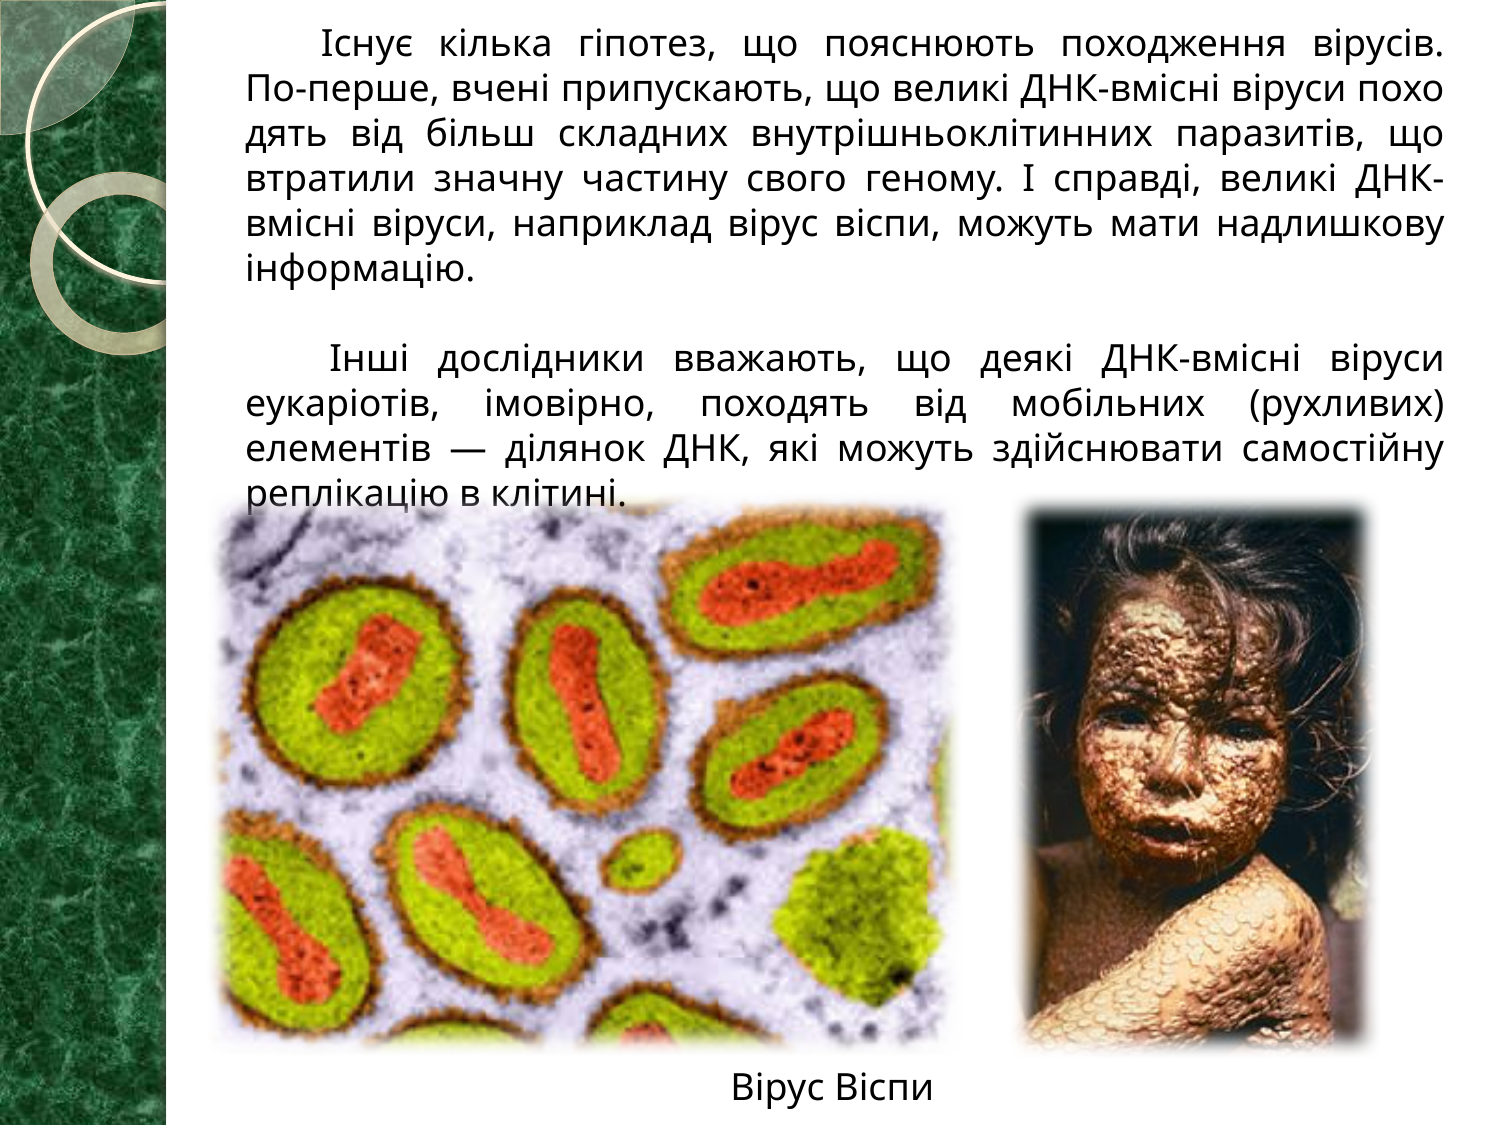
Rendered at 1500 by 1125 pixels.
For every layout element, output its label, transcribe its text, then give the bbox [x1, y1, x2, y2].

picture [1009, 491, 1382, 1059]
title Існує кілька гіпотез, що пояснюють походження вірусів. По-перше, вчені припускають, що великі ДНК-вмісні віруси похо­дять від більш складних внутрішньоклітинних паразитів, що втрати­ли значну частину свого геному. І справді, великі ДНК-вмісні віруси, наприклад вірус віспи, можуть мати надлишкову інформацію. Інші дослідники вважають, що деякі ДНК-вмісні віруси еукаріотів, імовірно, походять від мобільних (рухливих) елементів — ділянок ДНК, які можуть здійснювати самостійну реплікацію в клітині. [230, 172, 1461, 361]
picture [62, 195, 160, 280]
text_box Вірус Віспи [715, 1067, 949, 1116]
picture [136, 0, 164, 4]
picture [53, 241, 160, 332]
picture [0, 134, 166, 1125]
picture [206, 491, 963, 1056]
picture [32, 13, 160, 207]
